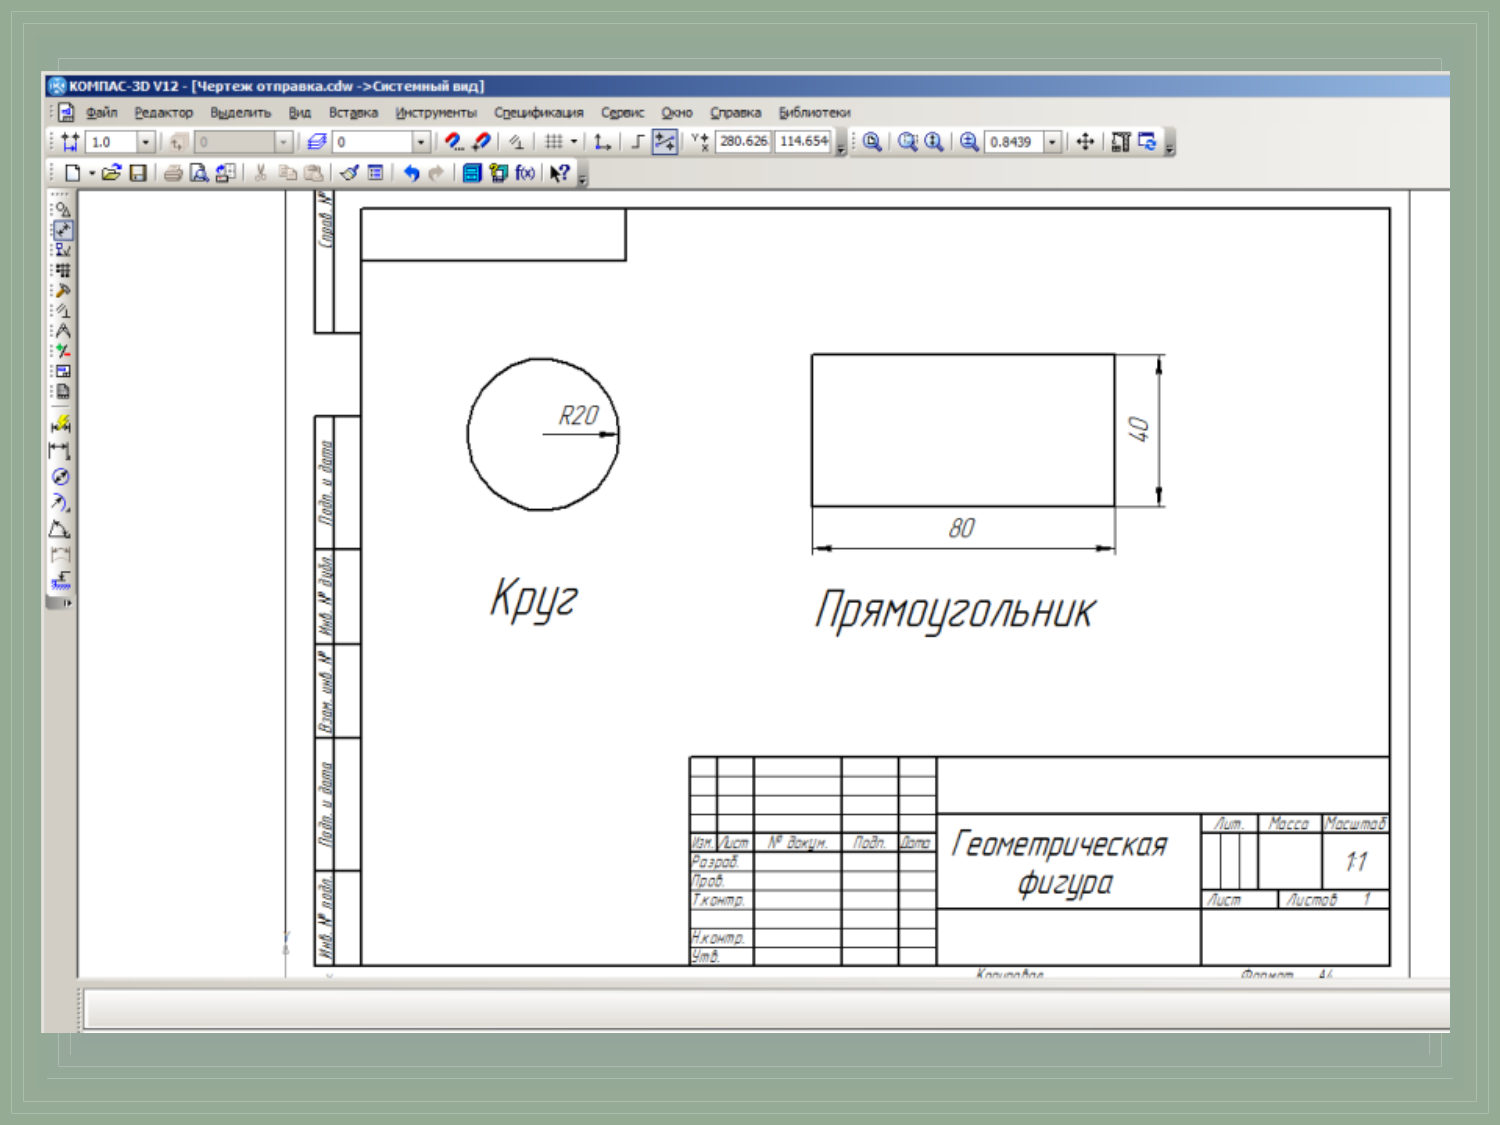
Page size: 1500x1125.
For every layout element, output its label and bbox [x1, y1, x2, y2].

picture [41, 71, 1450, 1034]
